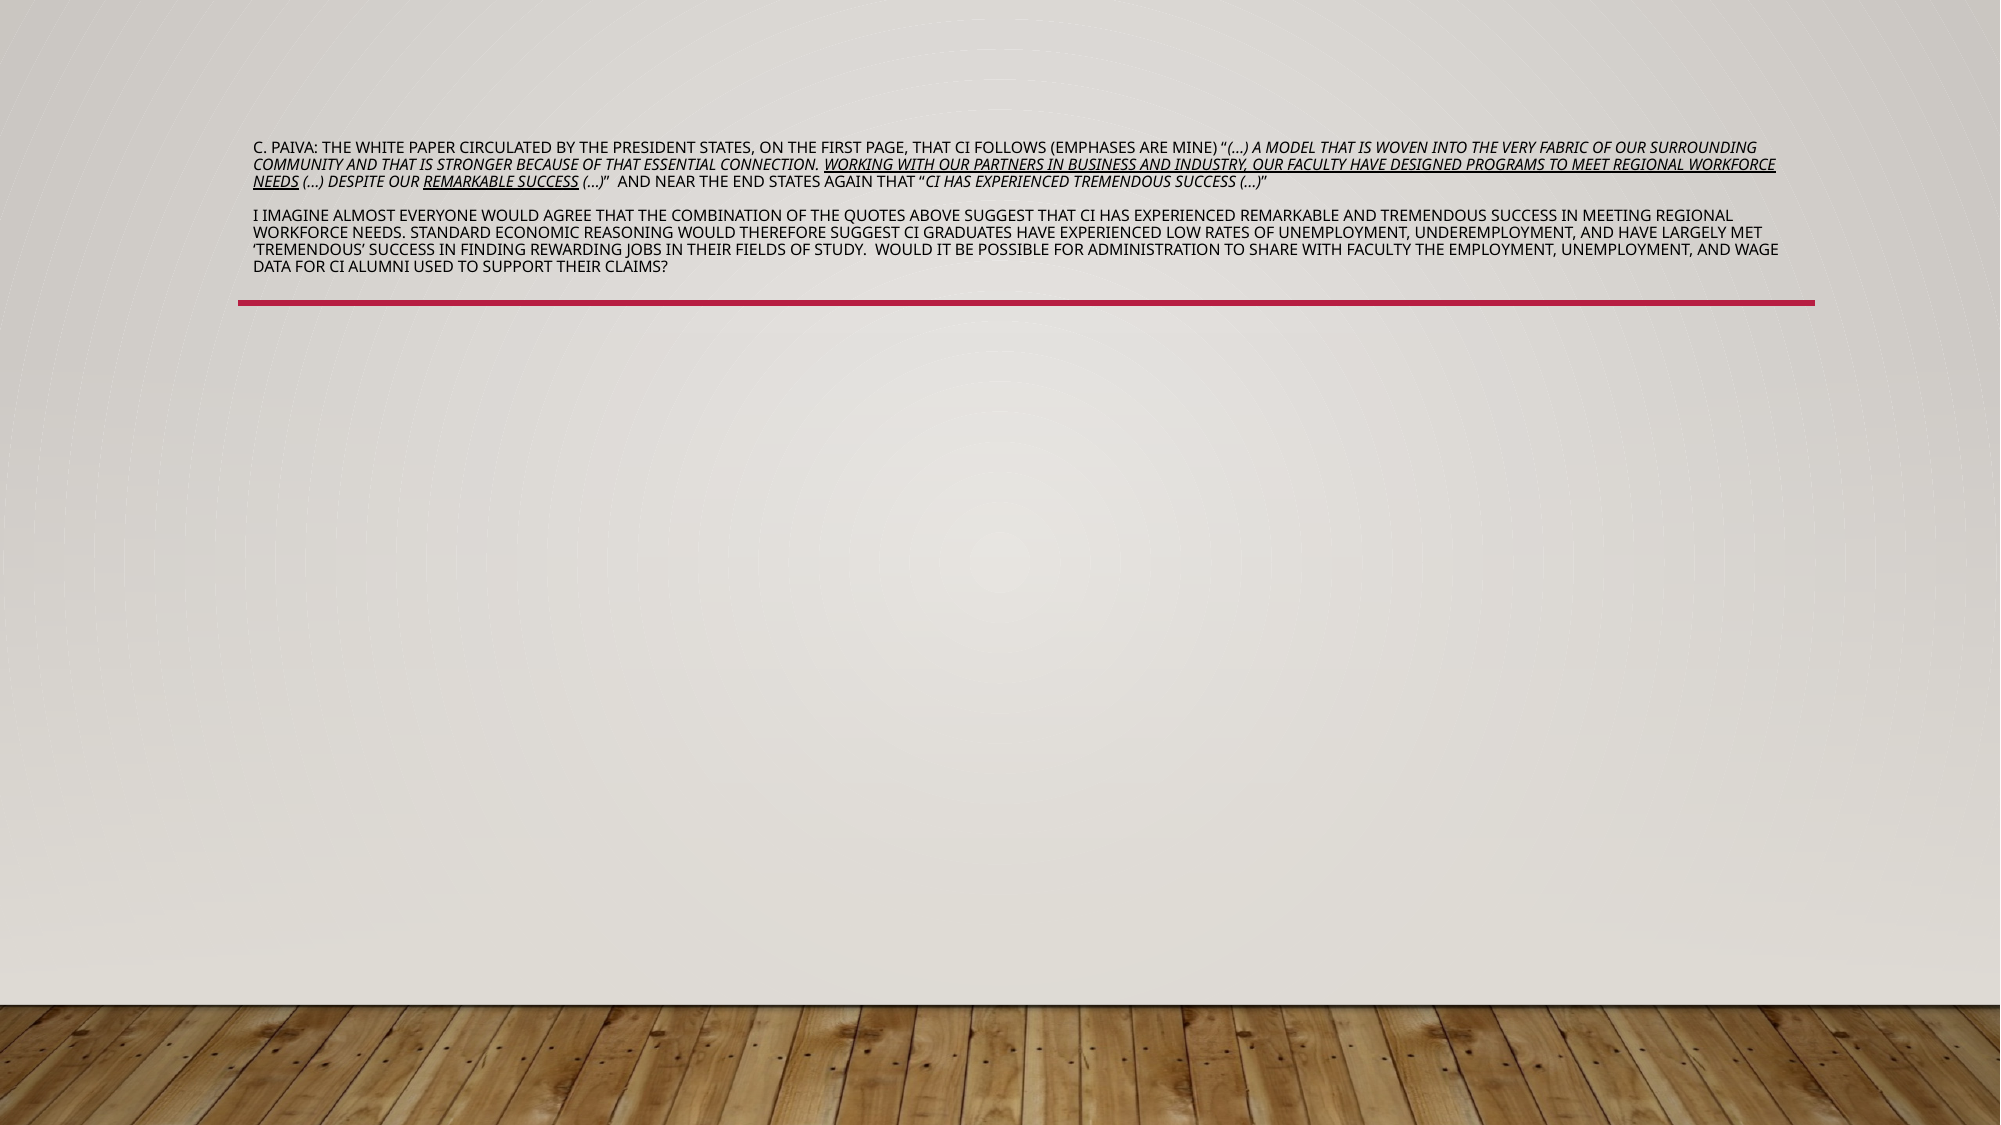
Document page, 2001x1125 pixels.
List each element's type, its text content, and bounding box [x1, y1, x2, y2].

title C. Paiva: The White Paper circulated by the president states, on the first page, that CI follows (emphases are mine) “(…) a model that is woven into the very fabric of our surrounding community and that is stronger because of that essential connection. Working with our partners in business and industry, our faculty have designed programs to meet regional workforce needs (…) Despite our remarkable success (…)” and near the end states again that “CI has experienced tremendous success (…)” I imagine almost everyone would agree that the combination of the quotes above suggest that CI has experienced remarkable and tremendous success in meeting regional workforce needs. Standard economic reasoning would therefore suggest CI graduates have experienced low rates of unemployment, underemployment, and have largely met ‘tremendous’ success in finding rewarding jobs in their fields of study. Would it be possible for administration to share with faculty the employment, unemployment, and wage data for CI alumni used to support their claims? [238, 131, 1814, 305]
picture [0, 1005, 2000, 1125]
